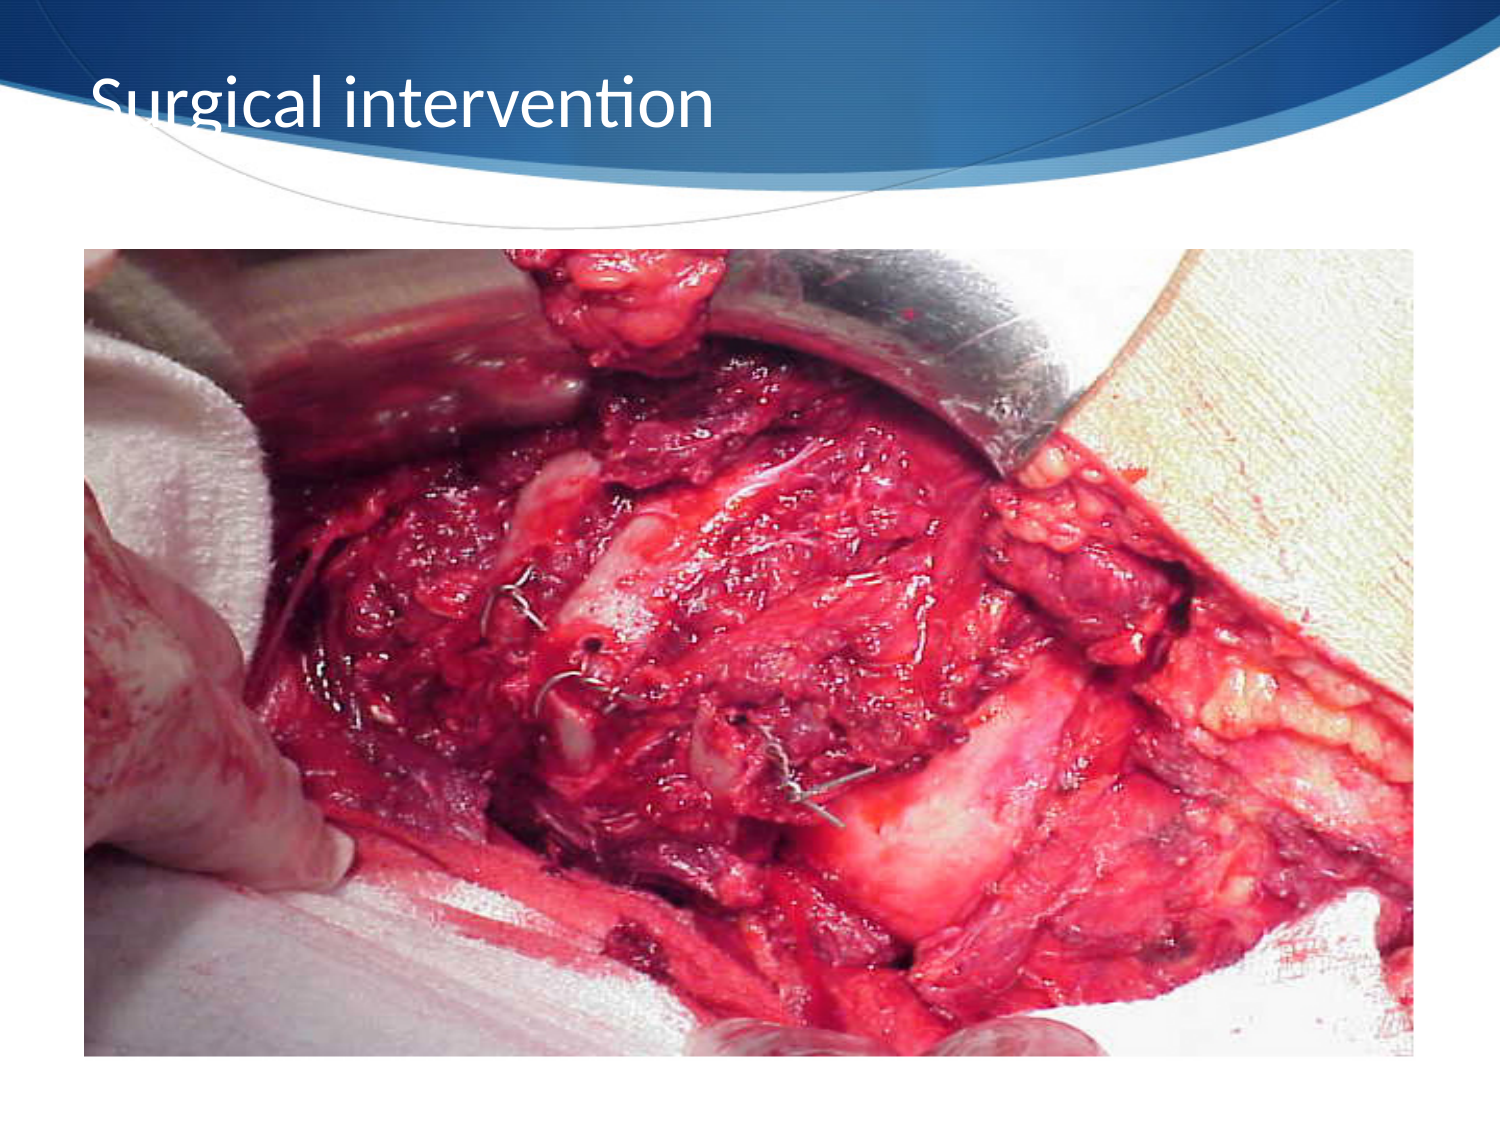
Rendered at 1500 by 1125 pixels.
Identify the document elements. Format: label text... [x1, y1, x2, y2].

text_box Surgical intervention [74, 45, 1425, 233]
picture [0, 0, 1500, 1125]
